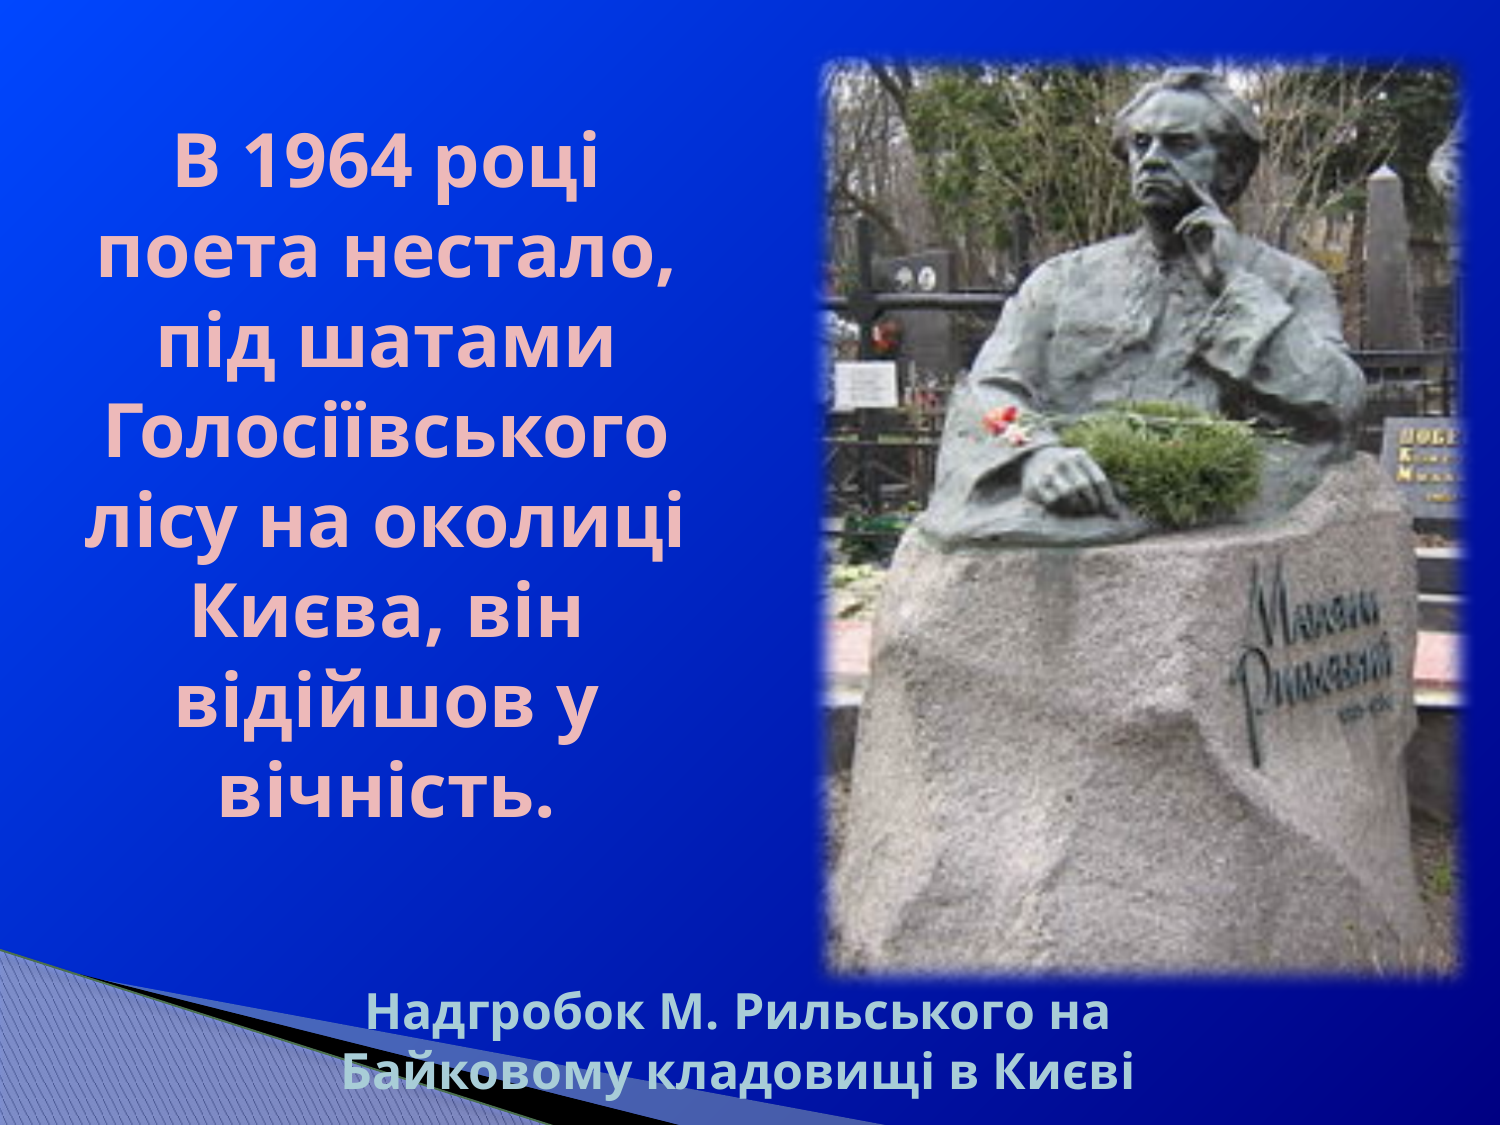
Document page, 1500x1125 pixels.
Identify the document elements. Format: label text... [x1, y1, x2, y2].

picture [808, 46, 1477, 993]
text_box В 1964 році поета нестало, під шатами Голосіївського лісу на околиці Києва, він відійшов у вічність. [35, 105, 739, 841]
text_box Надгробок М. Рильського на Байковому кладовищі в Києві [292, 972, 1184, 1108]
